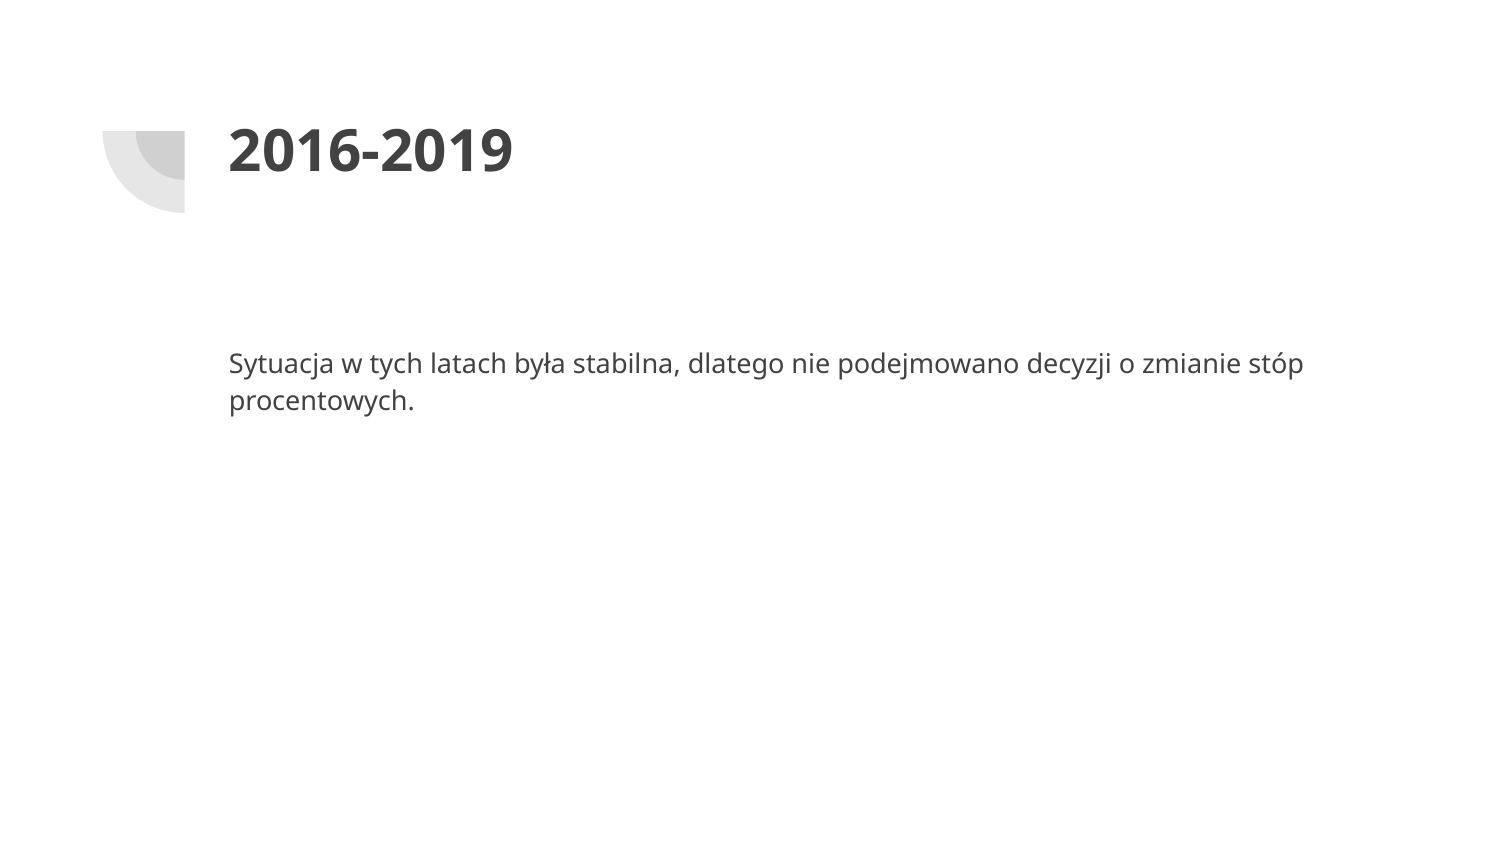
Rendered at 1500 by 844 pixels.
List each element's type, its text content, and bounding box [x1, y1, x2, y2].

list Sytuacja w tych latach była stabilna, dlatego nie podejmowano decyzji o zmianie stóp procentowych. [213, 326, 1368, 744]
title 2016-2019 [213, 98, 1368, 263]
